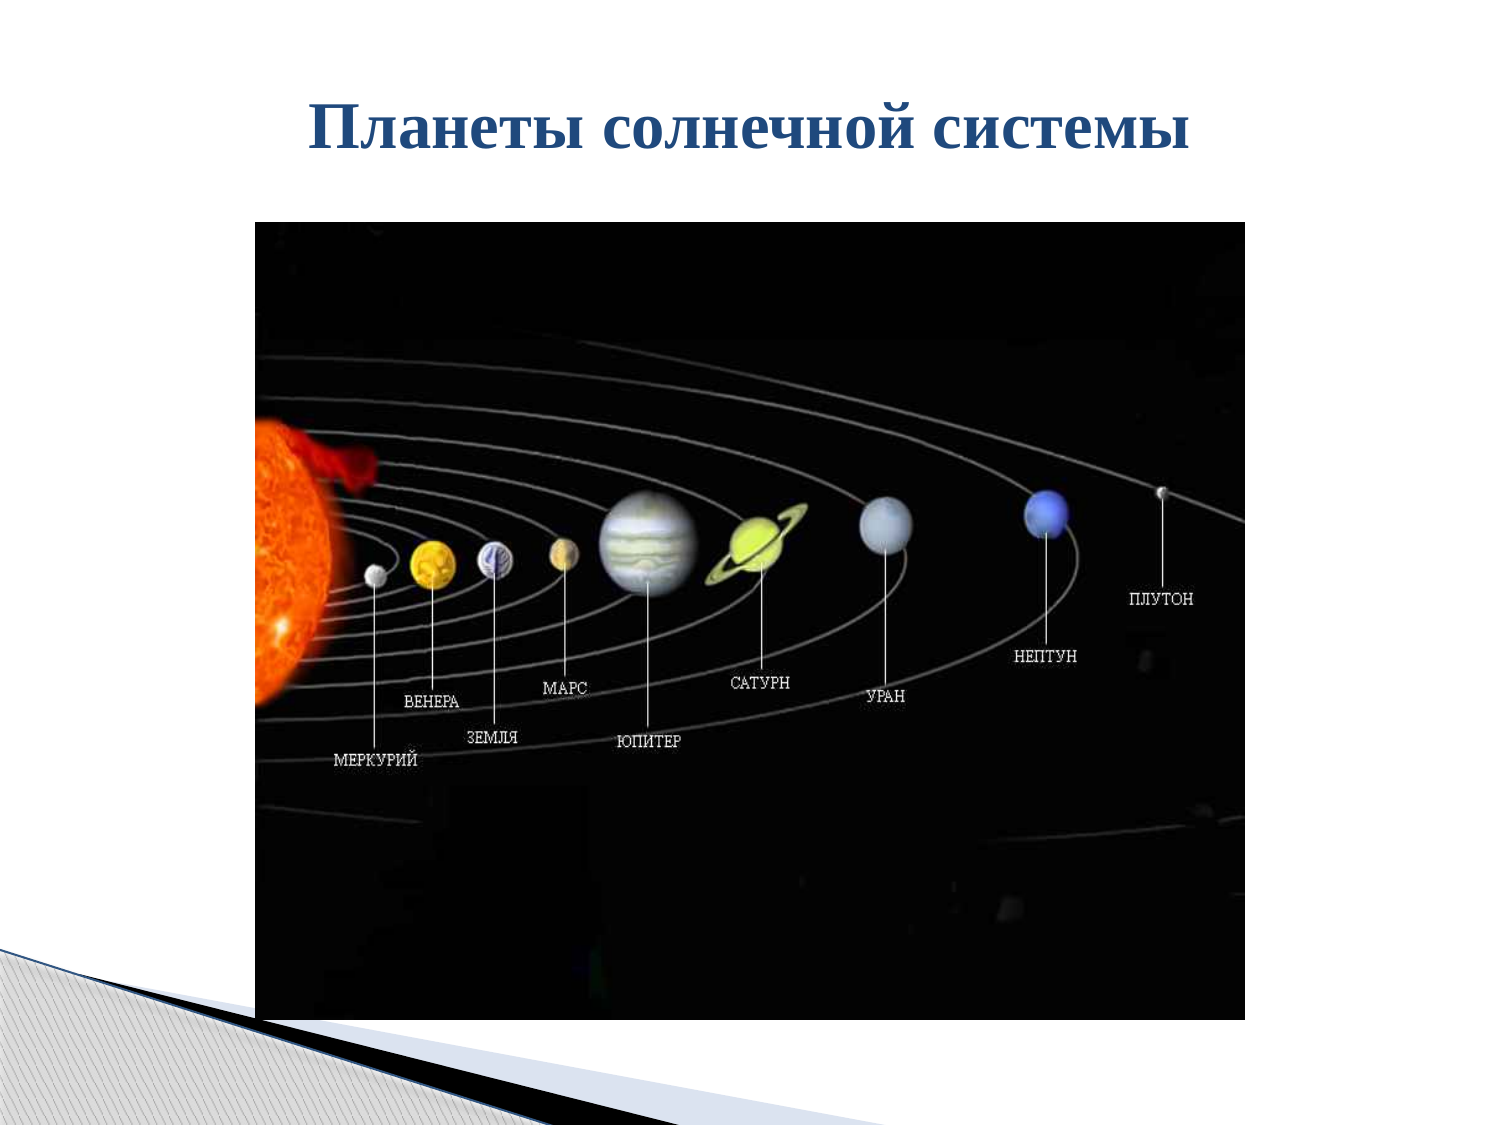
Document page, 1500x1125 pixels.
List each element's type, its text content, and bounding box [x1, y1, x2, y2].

title Планеты солнечной системы [75, 45, 1425, 200]
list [254, 222, 1246, 1020]
